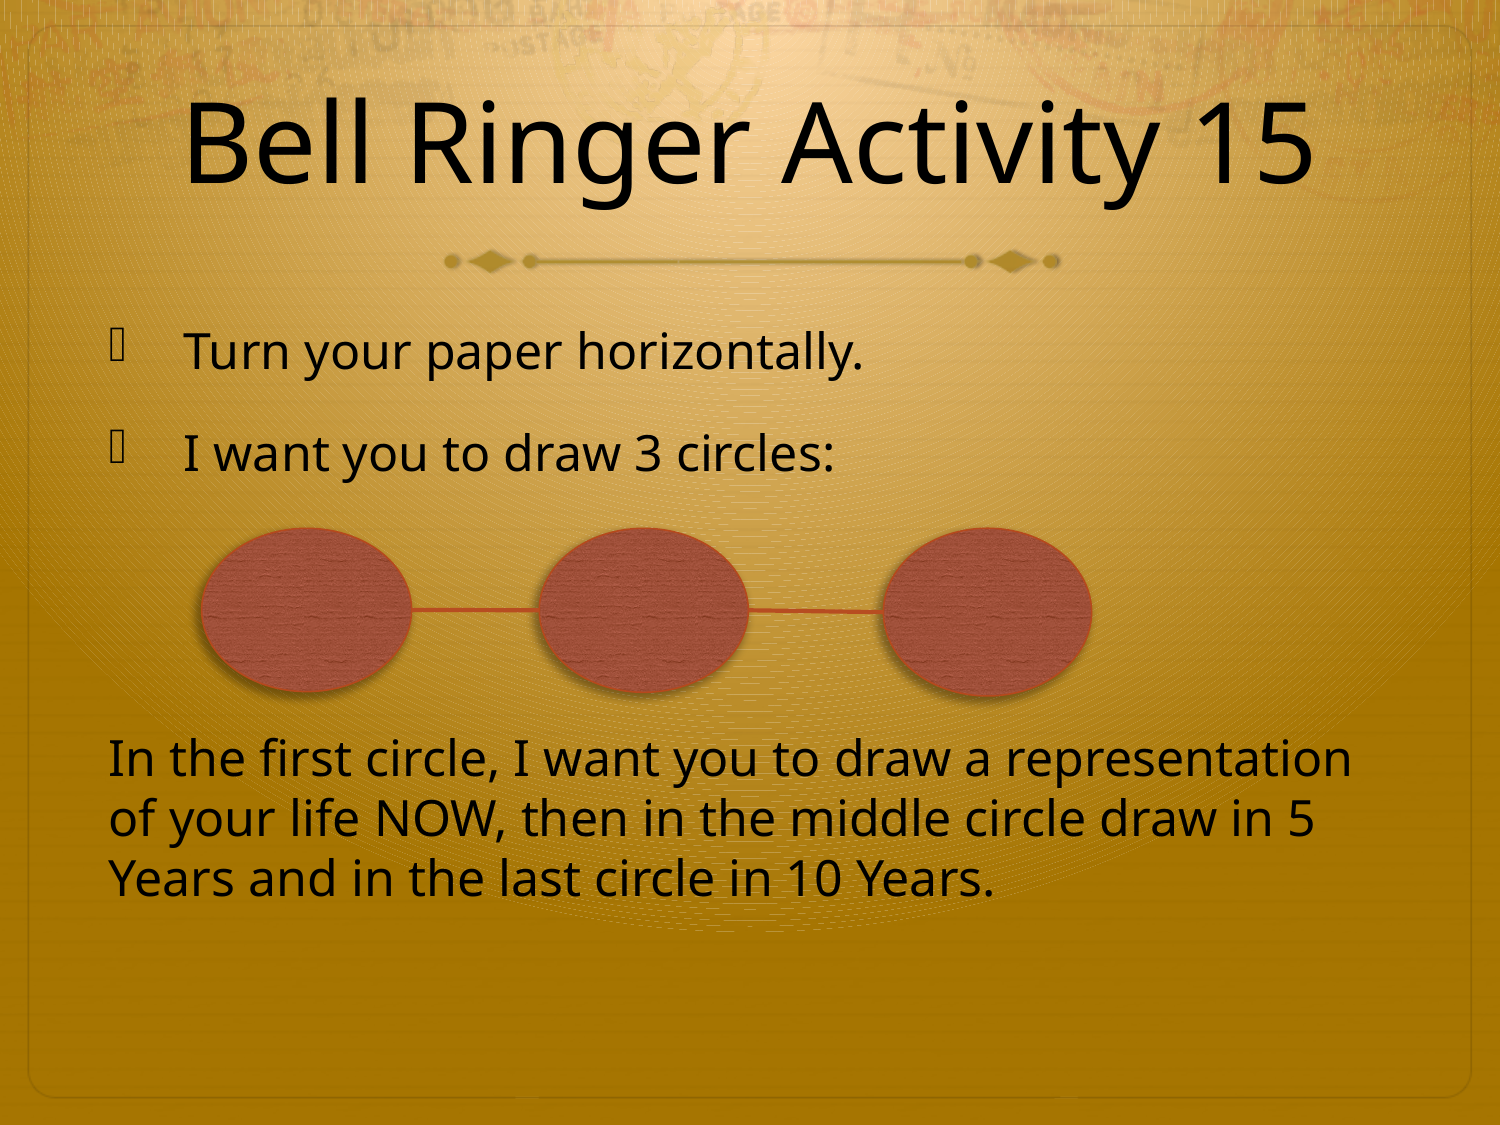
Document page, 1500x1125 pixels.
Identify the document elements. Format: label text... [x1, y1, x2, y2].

list Turn your paper horizontally. I want you to draw 3 circles: In the first circle, I want you to draw a representation of your life NOW, then in the middle circle draw in 5 Years and in the last circle in 10 Years. [93, 312, 1407, 988]
text_box [882, 527, 1093, 697]
title Bell Ringer Activity 15 [93, 45, 1407, 233]
text_box [538, 527, 750, 694]
text_box [200, 527, 413, 693]
picture [0, 0, 1500, 1125]
